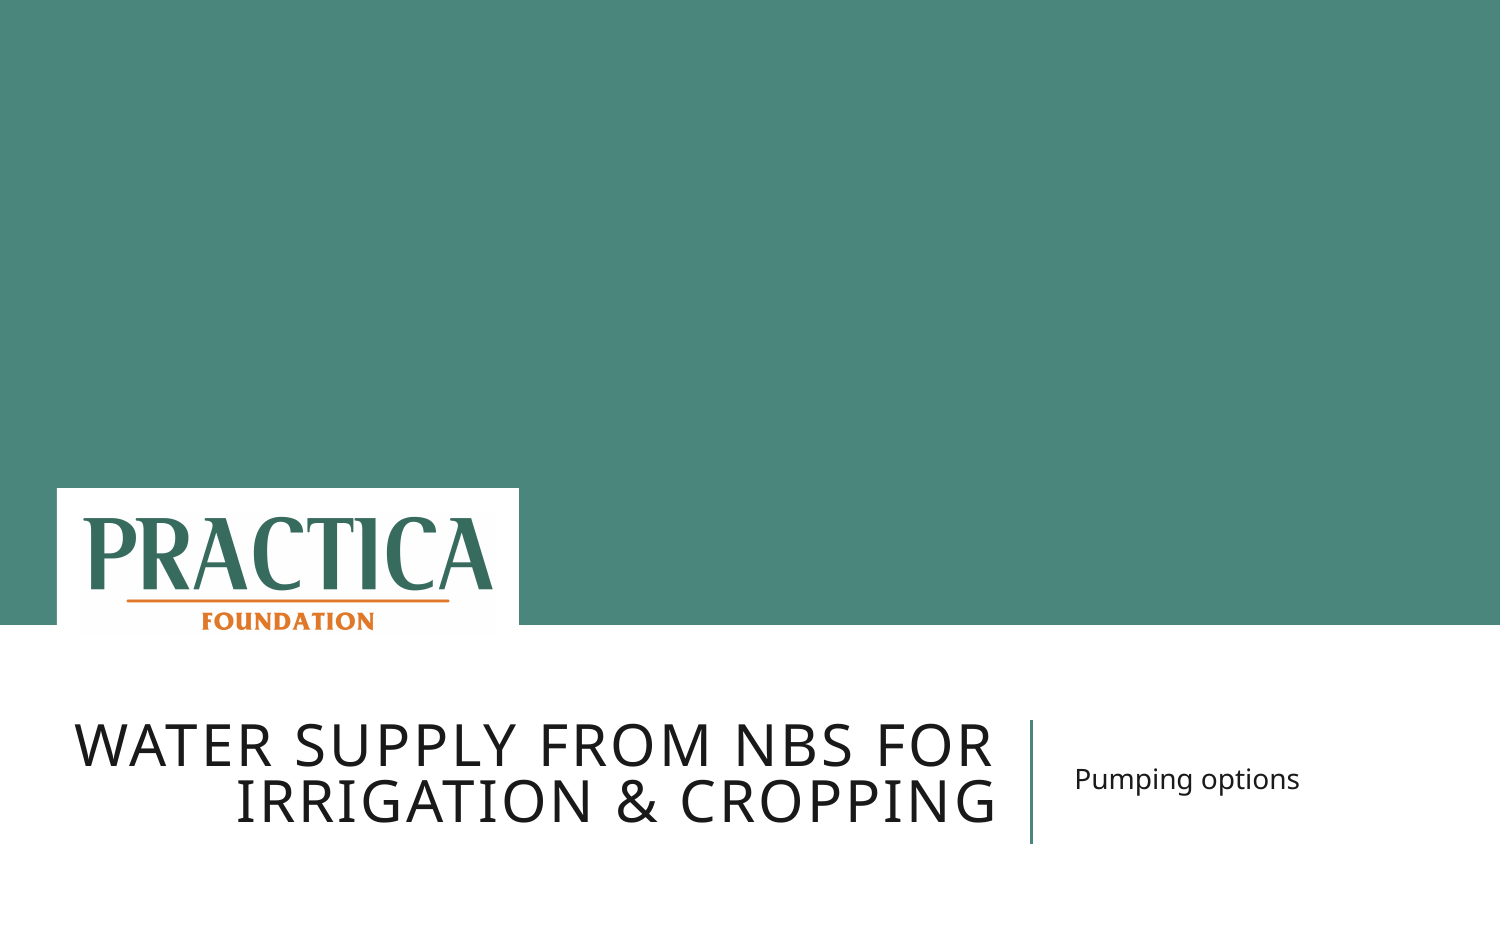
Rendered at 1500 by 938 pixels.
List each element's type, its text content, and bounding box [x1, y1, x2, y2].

list Pumping options [1059, 678, 1454, 879]
title Water supply from NBS for irrigation & cropping [56, 678, 1013, 879]
picture [80, 513, 496, 634]
